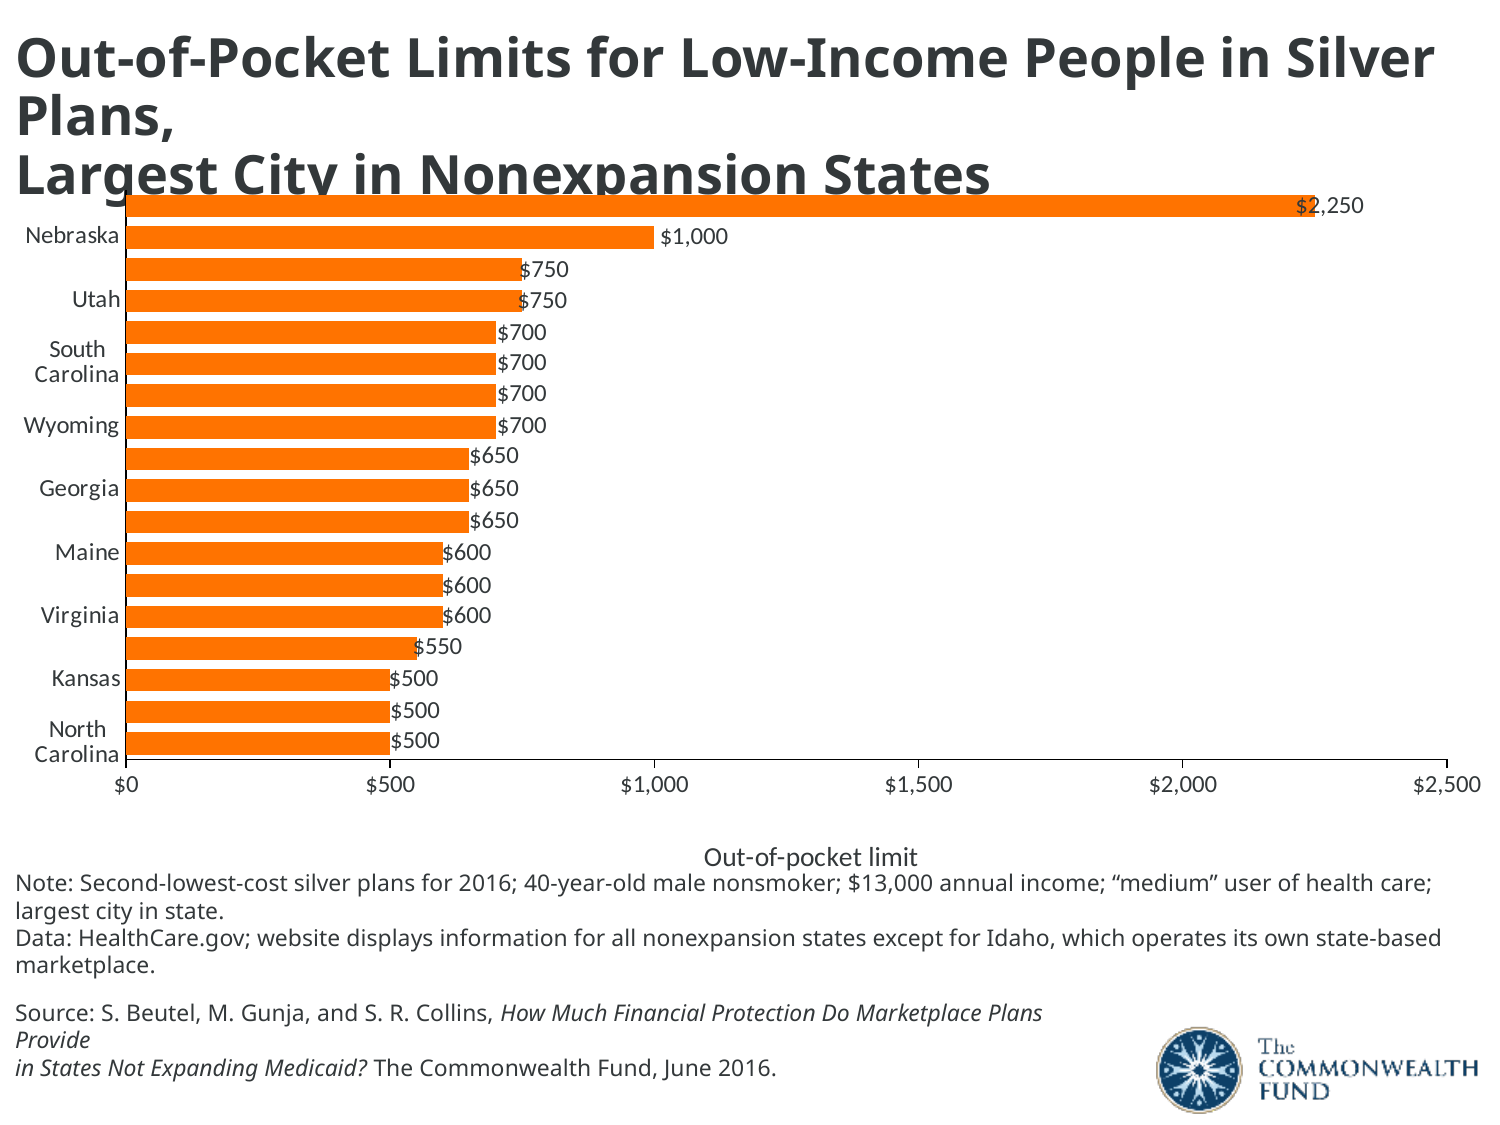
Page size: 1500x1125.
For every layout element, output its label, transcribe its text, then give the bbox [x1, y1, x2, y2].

list Source: S. Beutel, M. Gunja, and S. R. Collins, How Much Financial Protection Do Marketplace Plans Provide in States Not Expanding Medicaid? The Commonwealth Fund, June 2016. [0, 988, 1108, 1089]
chart [18, 159, 1482, 883]
list Note: Second-lowest-cost silver plans for 2016; 40-year-old male nonsmoker; $13,000 annual income; “medium” user of health care; largest city in state. Data: HealthCare.gov; website displays information for all nonexpansion states except for Idaho, which operates its own state-based marketplace. [0, 916, 1500, 987]
title Out-of-Pocket Limits for Low-Income People in Silver Plans, Largest City in Nonexpansion States [0, 22, 1500, 156]
picture [1141, 1018, 1498, 1125]
